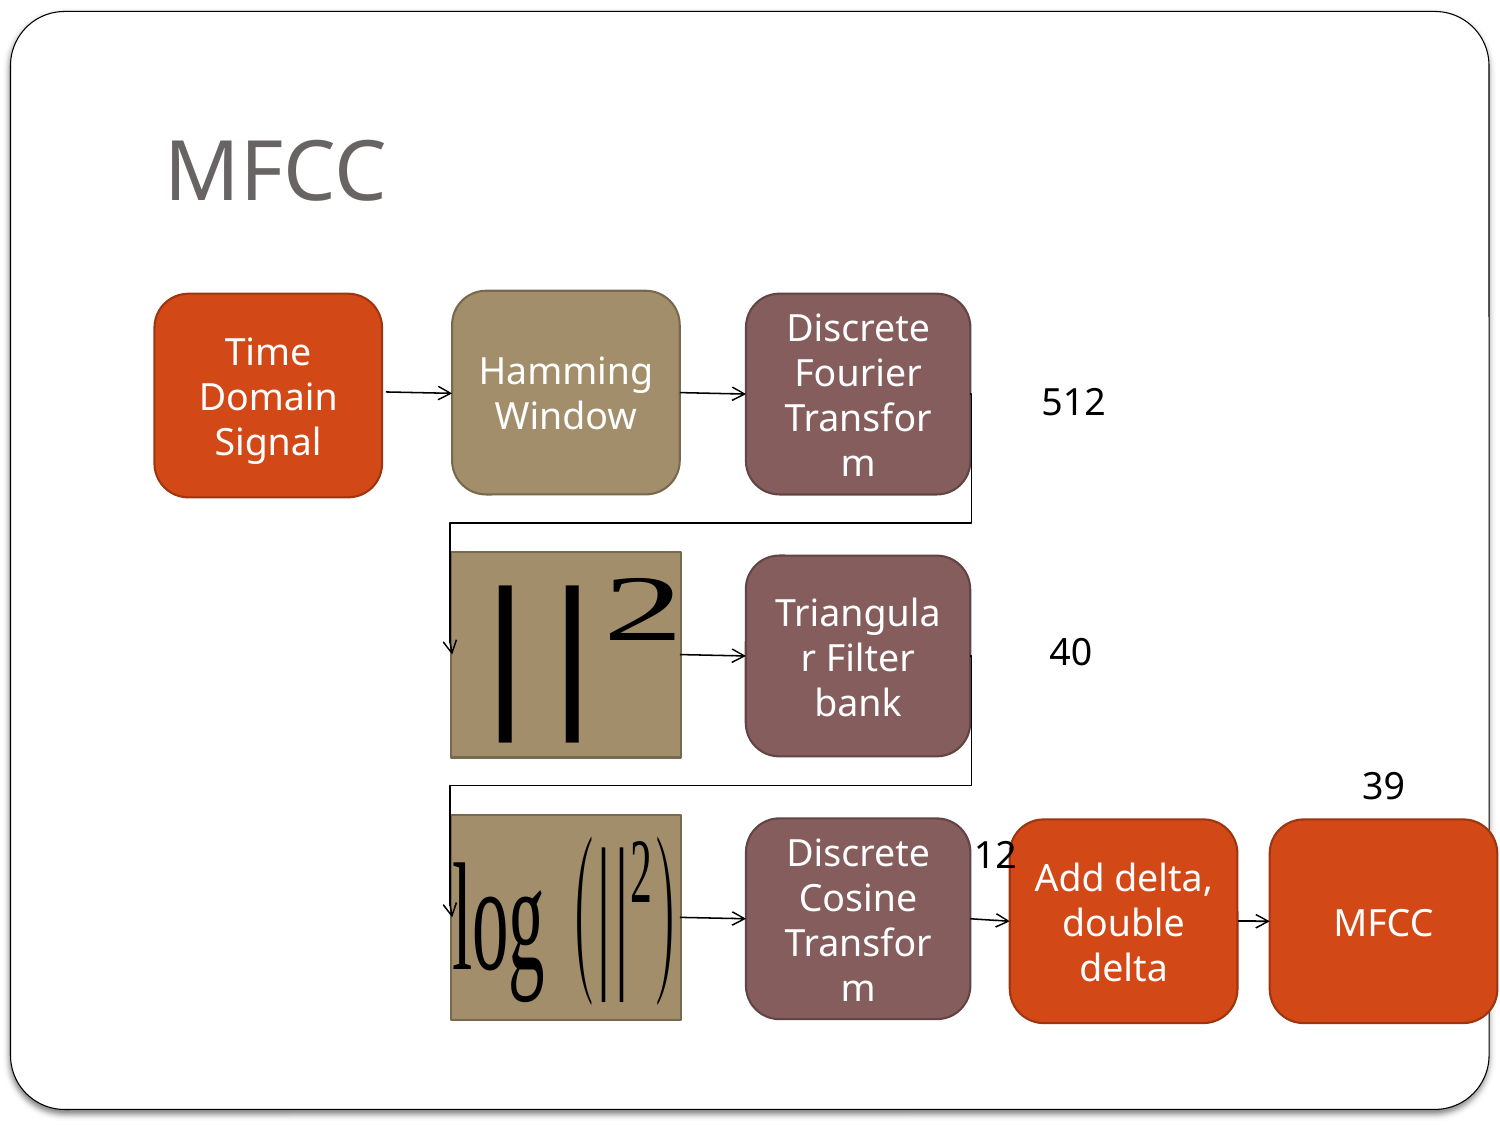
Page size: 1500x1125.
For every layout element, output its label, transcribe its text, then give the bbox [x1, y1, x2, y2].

text_box Add delta, double delta [1008, 818, 1239, 1025]
text_box Discrete Cosine Transform [744, 927, 972, 1021]
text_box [970, 918, 1011, 922]
text_box Discrete Fourier Transform [744, 292, 972, 393]
text_box 12 [977, 823, 1032, 884]
title MFCC [150, 45, 1425, 233]
text_box 512 [1026, 370, 1121, 430]
text_box 39 [1347, 754, 1420, 815]
text_box MFCC [1268, 818, 1499, 1025]
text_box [451, 393, 971, 655]
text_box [451, 655, 971, 918]
text_box Hamming Window [451, 289, 681, 392]
text_box 40 [1034, 620, 1108, 681]
text_box Time Domain Signal [153, 292, 384, 499]
